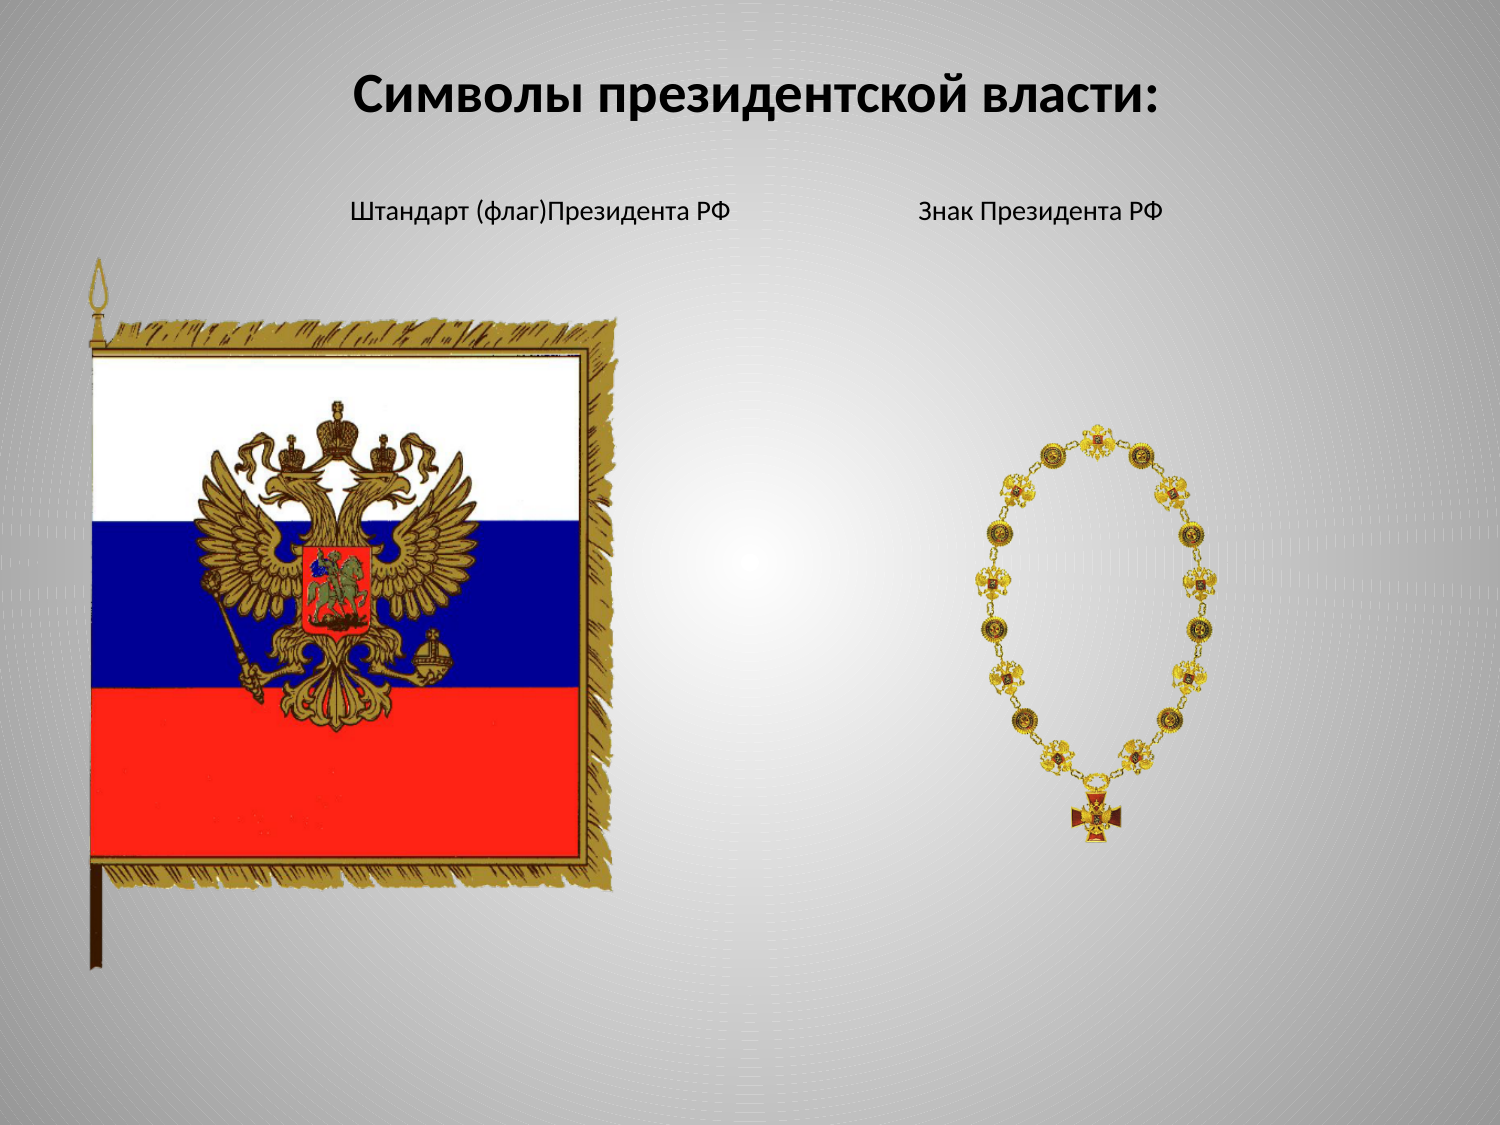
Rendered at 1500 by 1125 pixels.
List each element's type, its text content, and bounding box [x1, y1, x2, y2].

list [70, 245, 634, 985]
title Символы президентской власти: Штандарт (флаг)Президента РФ Знак Президента РФ [82, 46, 1432, 235]
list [957, 418, 1230, 849]
